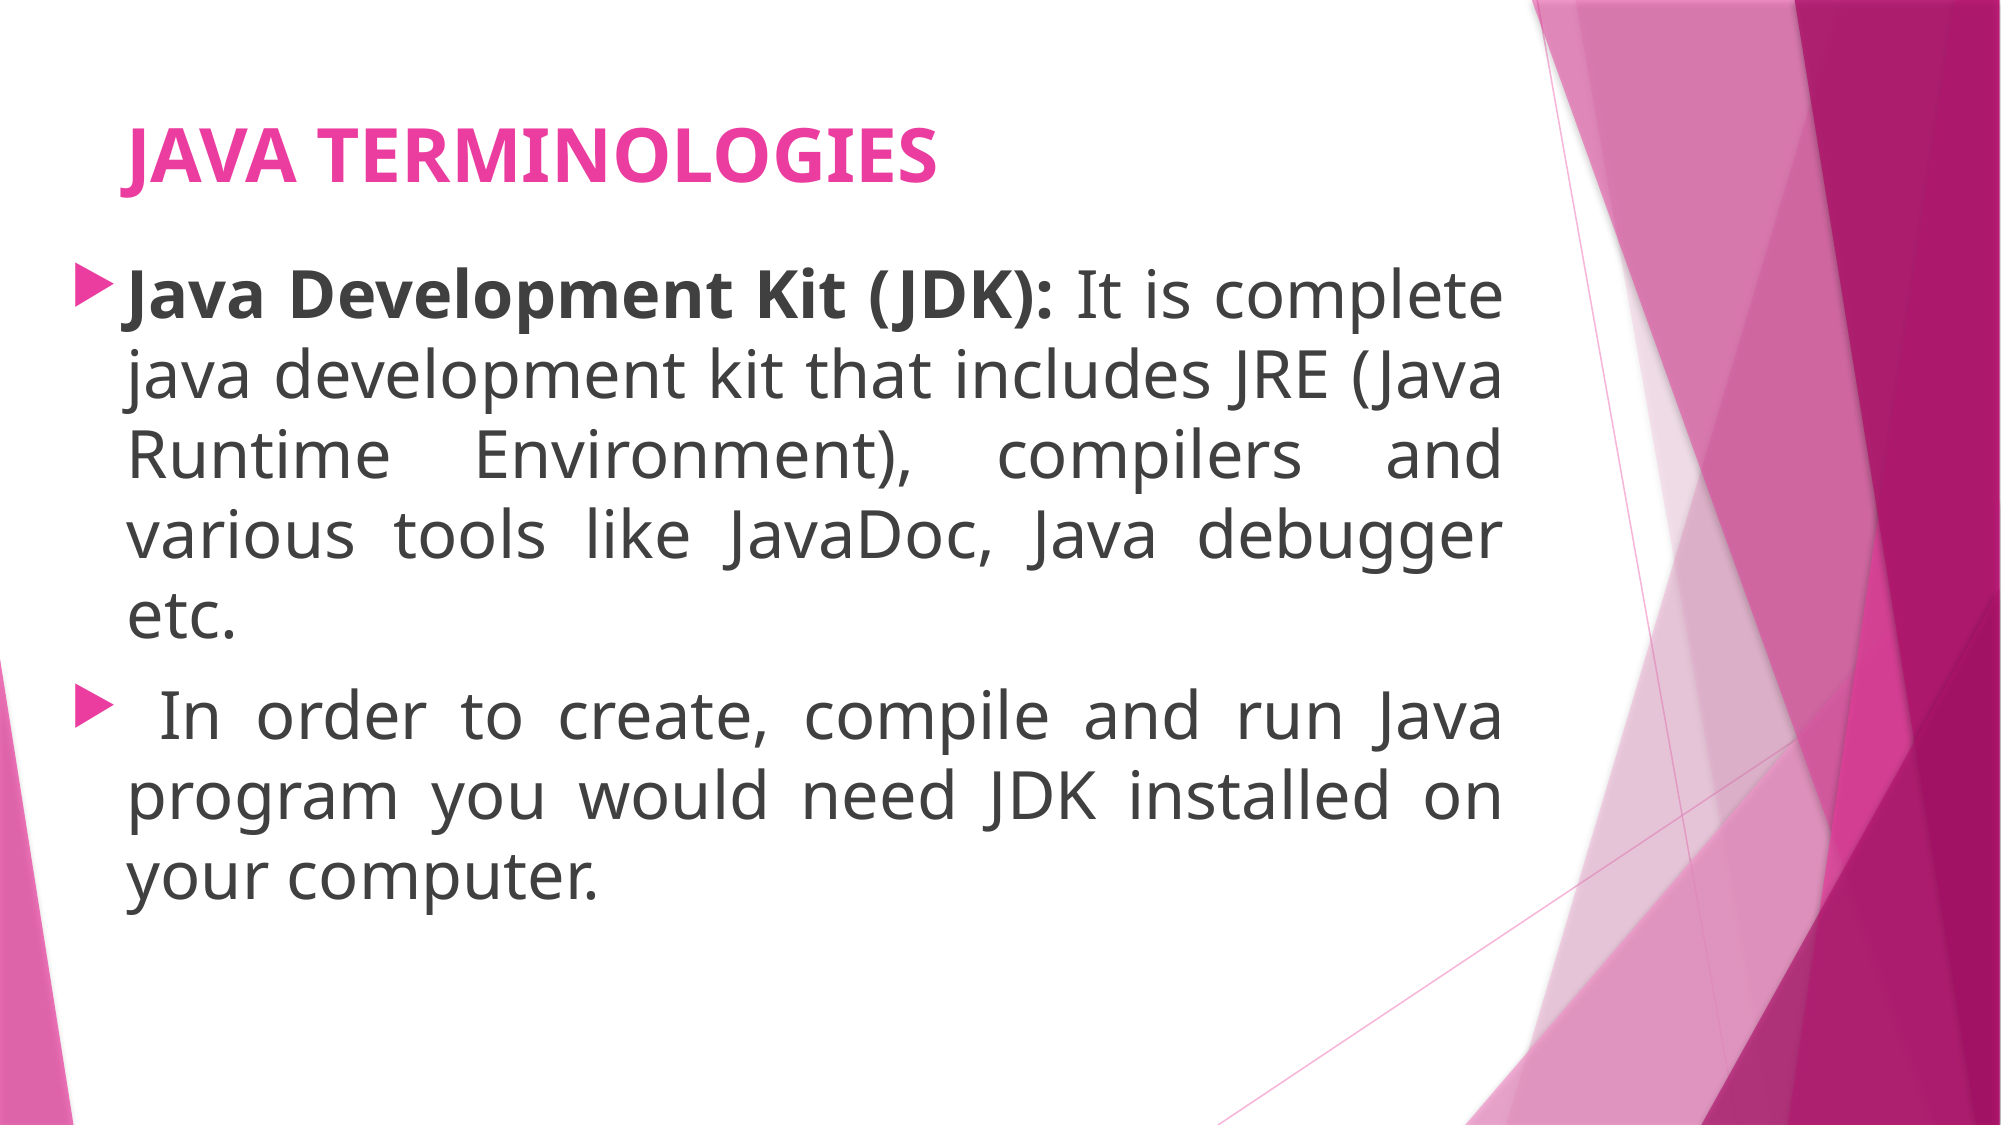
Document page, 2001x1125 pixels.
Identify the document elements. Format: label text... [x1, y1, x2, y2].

list Java Development Kit (JDK): It is complete java development kit that includes JRE (Java Runtime Environment), compilers and various tools like JavaDoc, Java debugger etc. In order to create, compile and run Java program you would need JDK installed on your computer. [55, 244, 1522, 992]
title JAVA TERMINOLOGIES [111, 99, 1522, 244]
